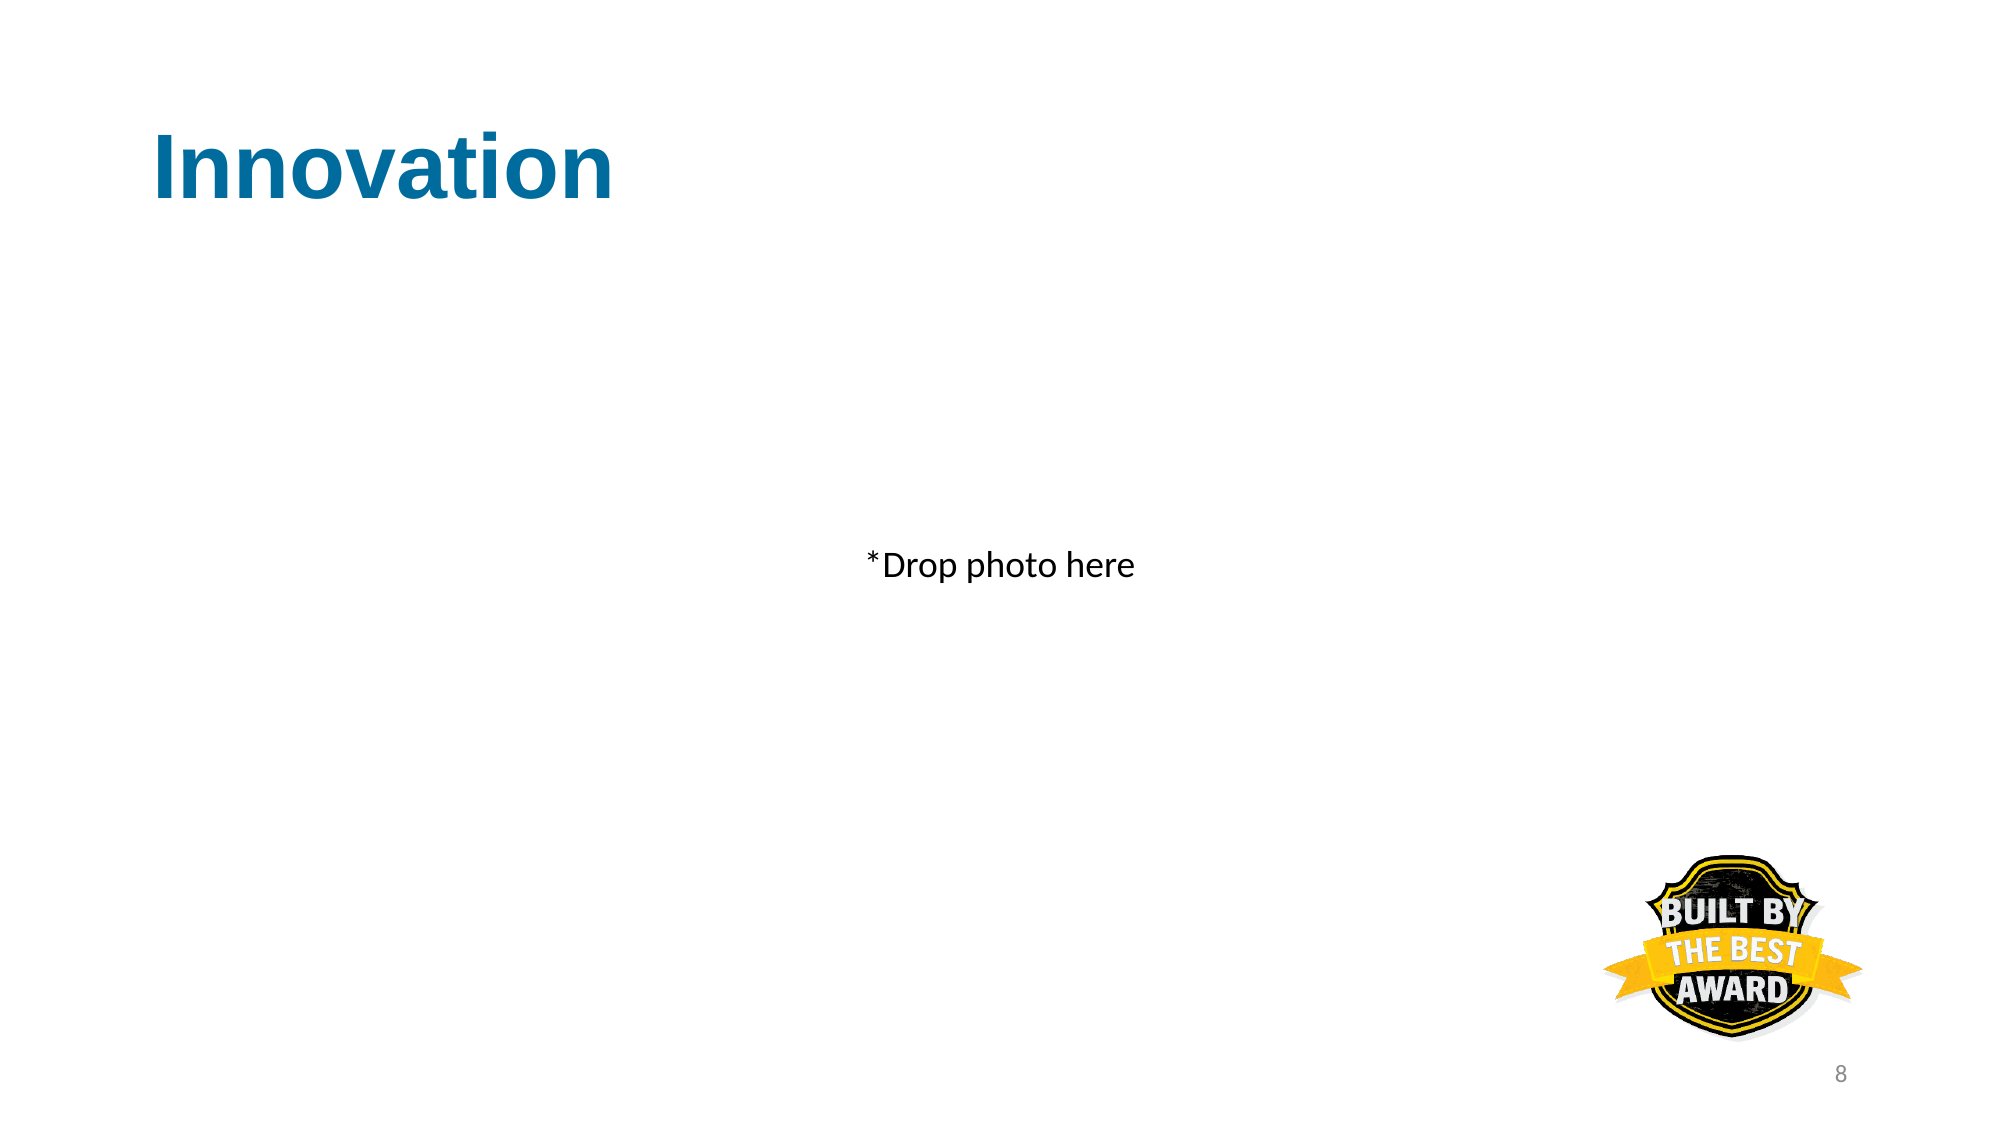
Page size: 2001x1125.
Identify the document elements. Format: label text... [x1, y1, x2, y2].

slide_number 8 [1412, 1042, 1863, 1103]
title Innovation [137, 59, 1863, 278]
text_box *Drop photo here [849, 532, 1151, 592]
picture [1603, 855, 1863, 1042]
